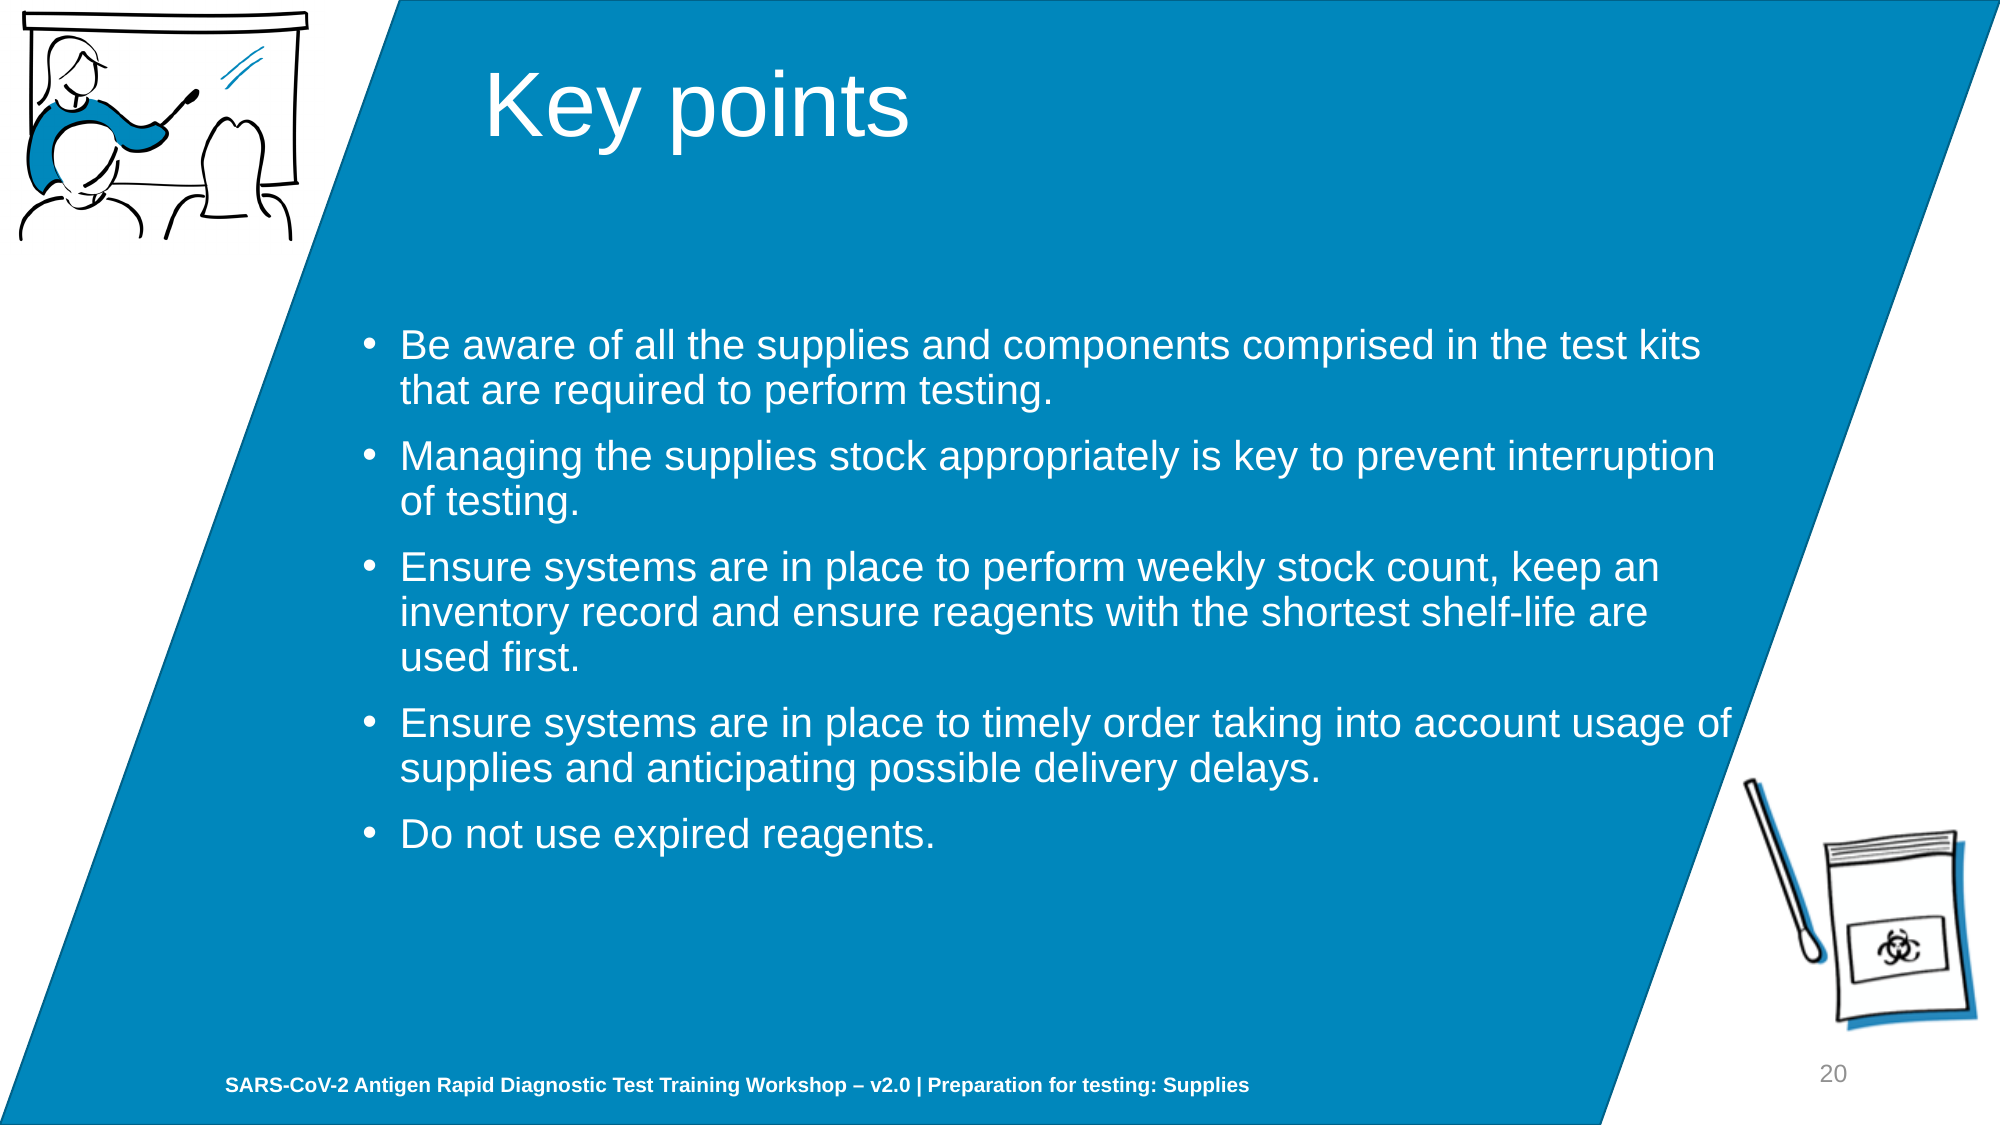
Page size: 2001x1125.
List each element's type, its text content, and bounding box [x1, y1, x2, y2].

text_box Be aware of all the supplies and components comprised in the test kits that are required to perform testing. Managing the supplies stock appropriately is key to prevent interruption of testing. Ensure systems are in place to perform weekly stock count, keep an inventory record and ensure reagents with the shortest shelf-life are used first. Ensure systems are in place to timely order taking into account usage of supplies and anticipating possible delivery delays. Do not use expired reagents. [347, 316, 1763, 1045]
text_box [0, 0, 2000, 1125]
text_box Key points [468, 49, 1236, 205]
footer SARS-CoV-2 Antigen Rapid Diagnostic Test Training Workshop – v2.0 | Preparation for testing: Supplies [137, 1042, 1338, 1125]
slide_number 20 [1609, 1045, 1863, 1103]
picture [1733, 772, 2000, 1043]
picture [0, 0, 326, 255]
